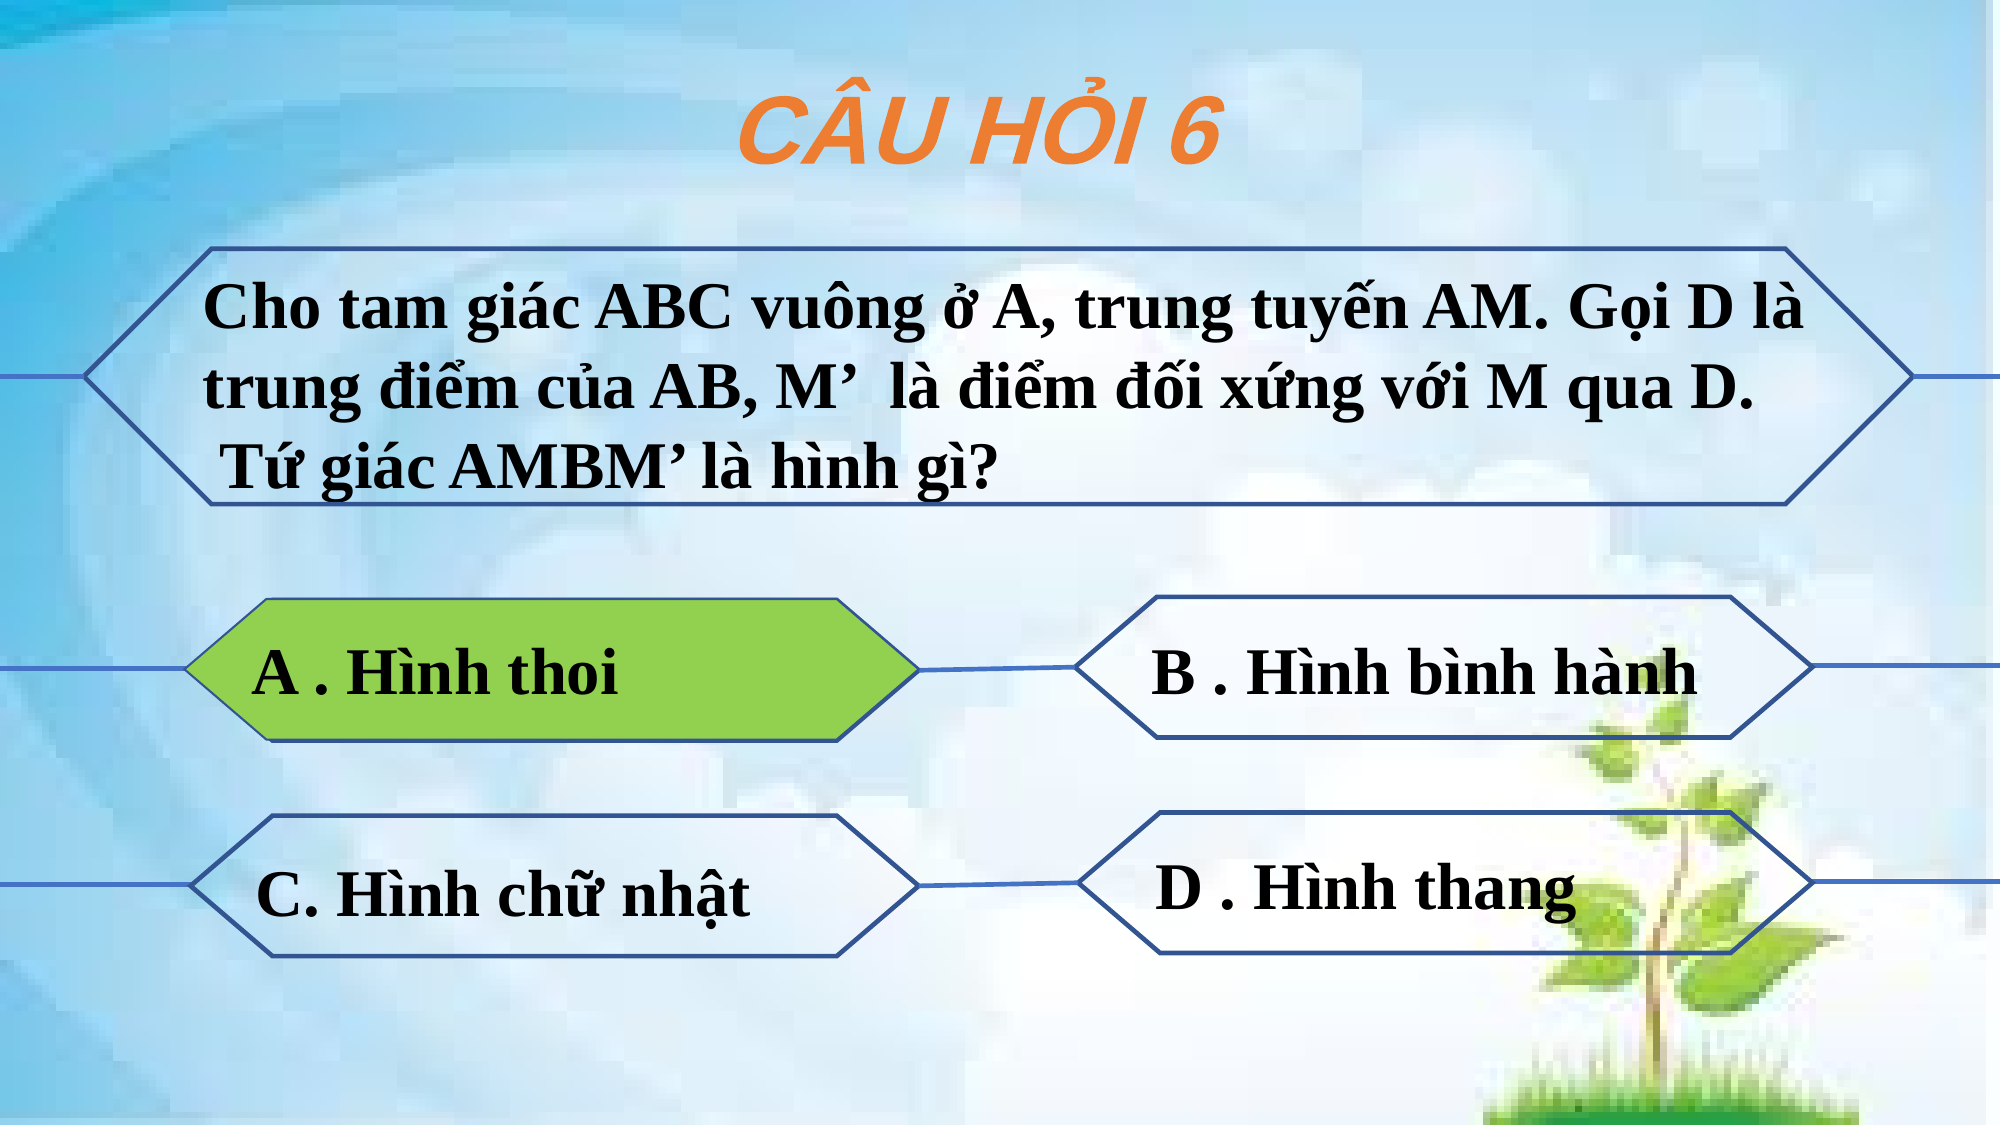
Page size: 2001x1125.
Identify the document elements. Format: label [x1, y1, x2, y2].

text_box [83, 248, 1914, 512]
text_box [0, 596, 2000, 741]
picture [0, 0, 2001, 1125]
text_box [0, 812, 2000, 957]
